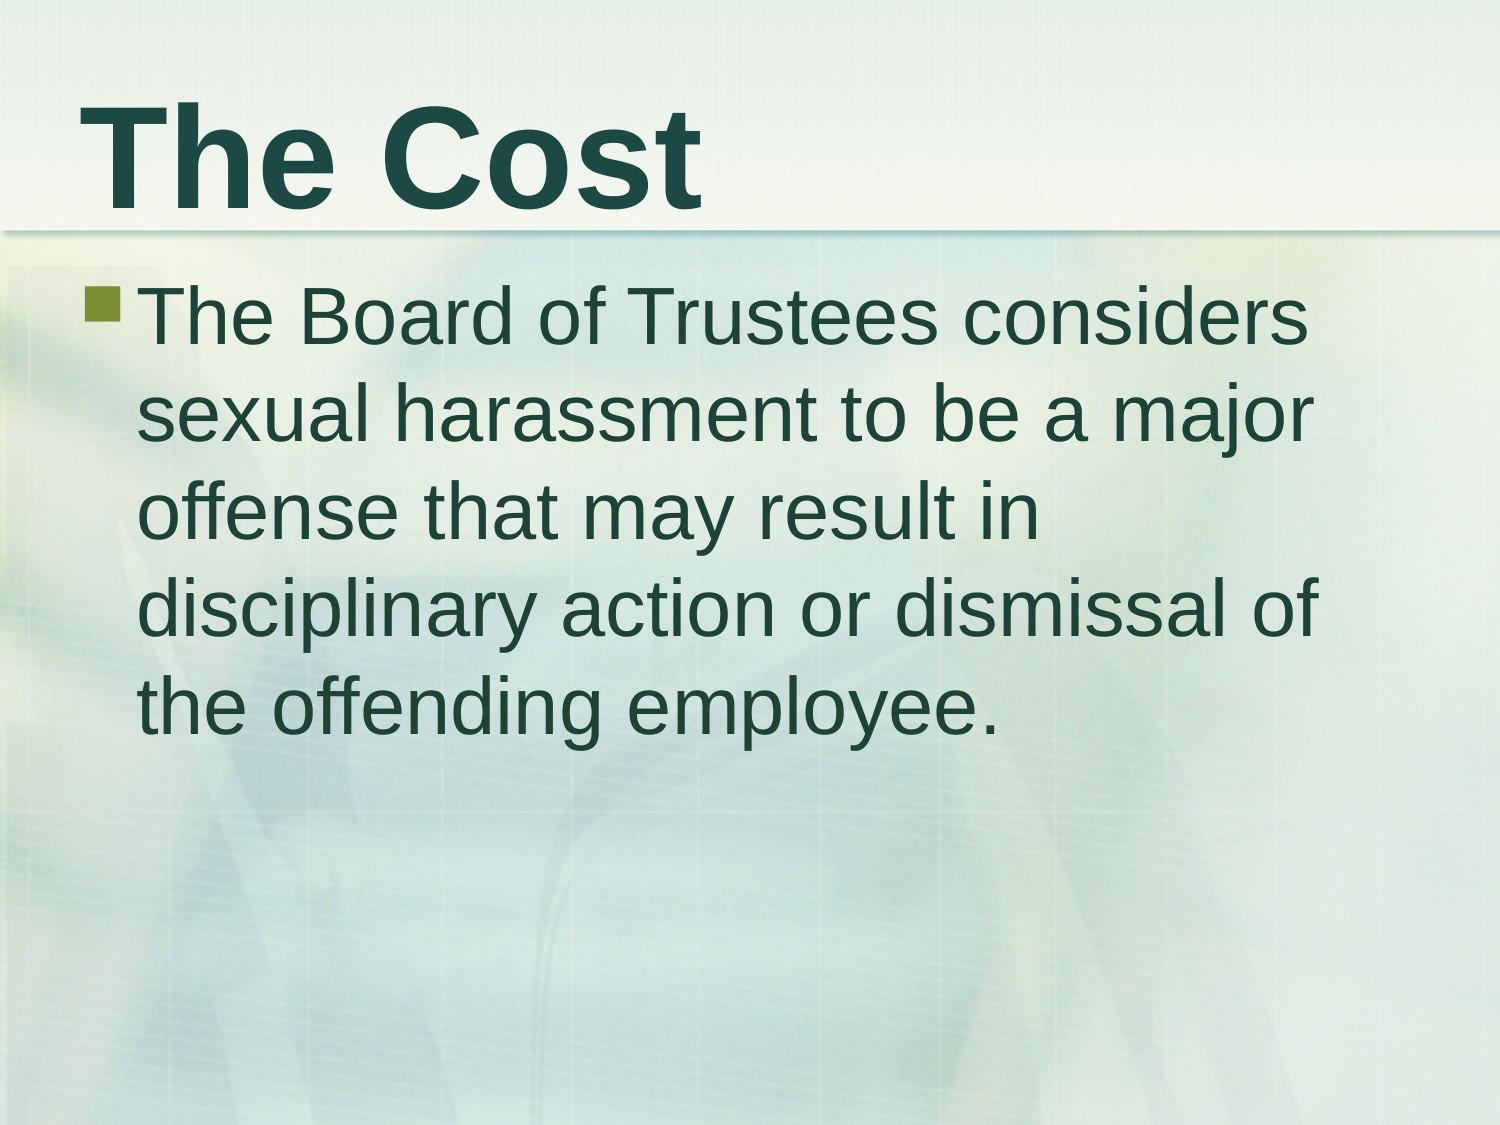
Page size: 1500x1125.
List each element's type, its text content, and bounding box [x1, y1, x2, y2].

picture [0, 0, 1500, 1125]
title The Cost [64, 77, 1424, 222]
list The Board of Trustees considers sexual harassment to be a major offense that may result in disciplinary action or dismissal of the offending employee. [64, 255, 1424, 1048]
